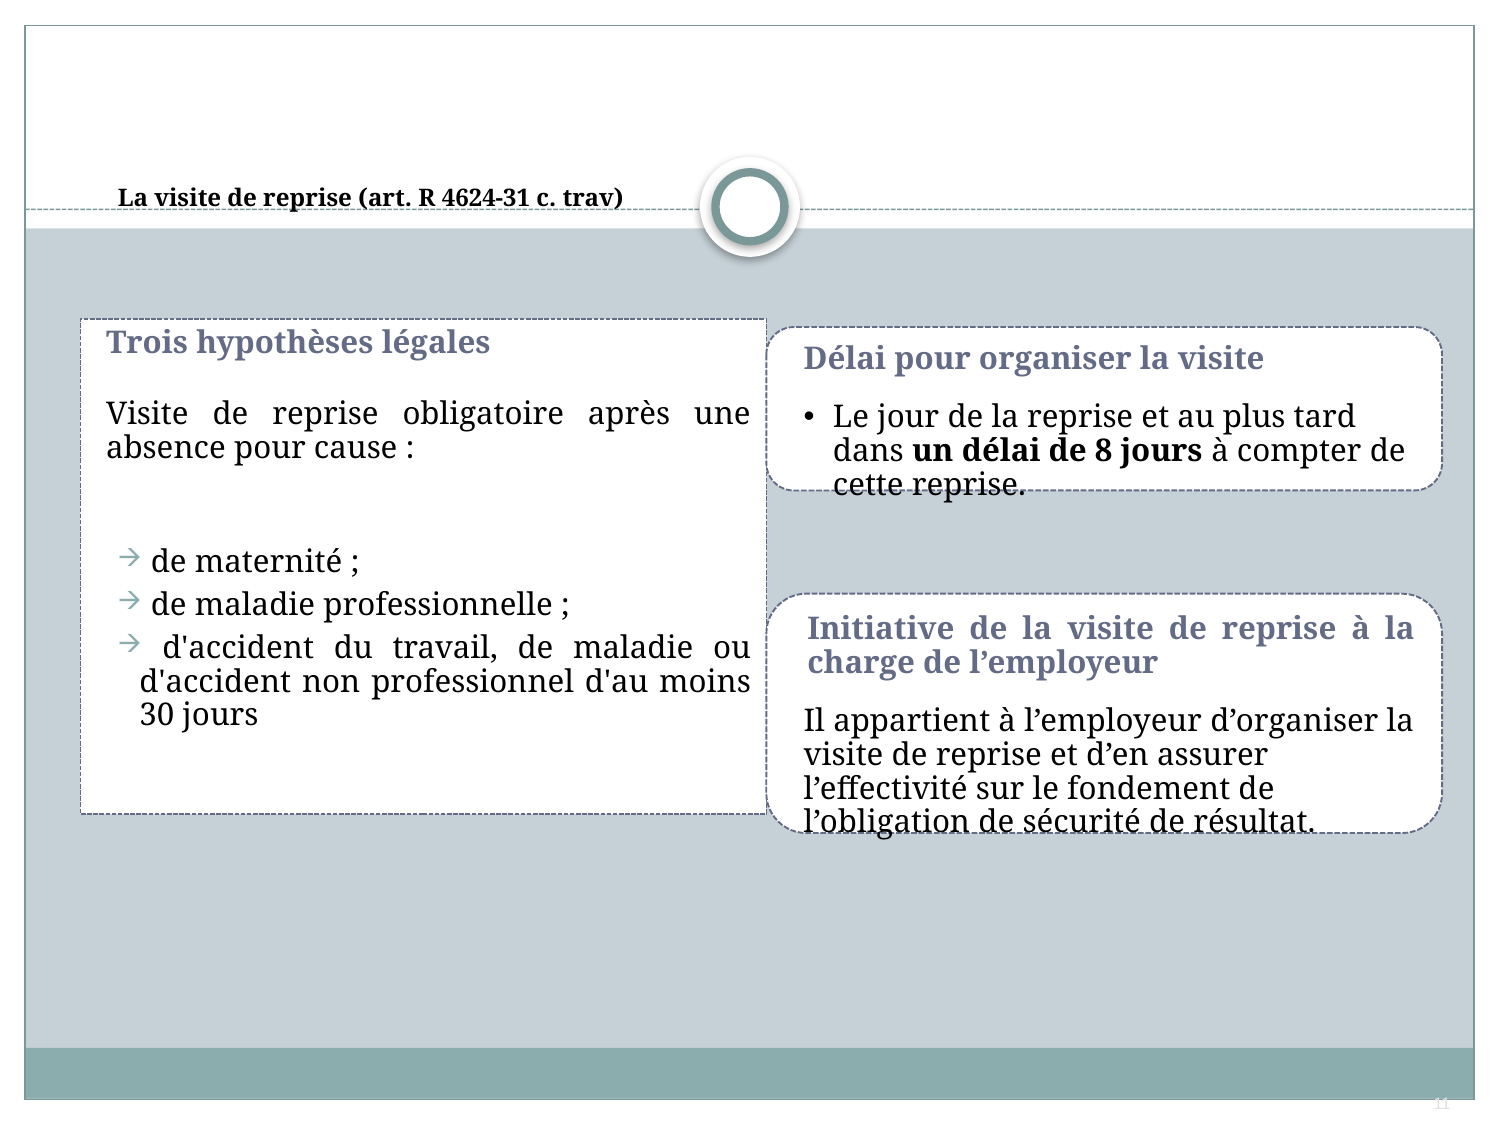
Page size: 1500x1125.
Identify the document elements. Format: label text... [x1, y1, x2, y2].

title La visite de reprise (art. R 4624-31 c. trav) [103, 177, 1397, 273]
list Trois hypothèses légales Visite de reprise obligatoire après une absence pour cause : de maternité ; de maladie professionnelle ; d'accident du travail, de maladie ou d'accident non professionnel d'au moins 30 jours [79, 318, 767, 815]
slide_number 11 [1396, 1080, 1488, 1125]
text_box Délai pour organiser la visite Le jour de la reprise et au plus tard dans un délai de 8 jours à compter de cette reprise. [765, 326, 1444, 492]
text_box Initiative de la visite de reprise à la charge de l’employeur Il appartient à l’employeur d’organiser la visite de reprise et d’en assurer l’effectivité sur le fondement de l’obligation de sécurité de résultat. [765, 592, 1444, 834]
text_box [766, 256, 1443, 347]
